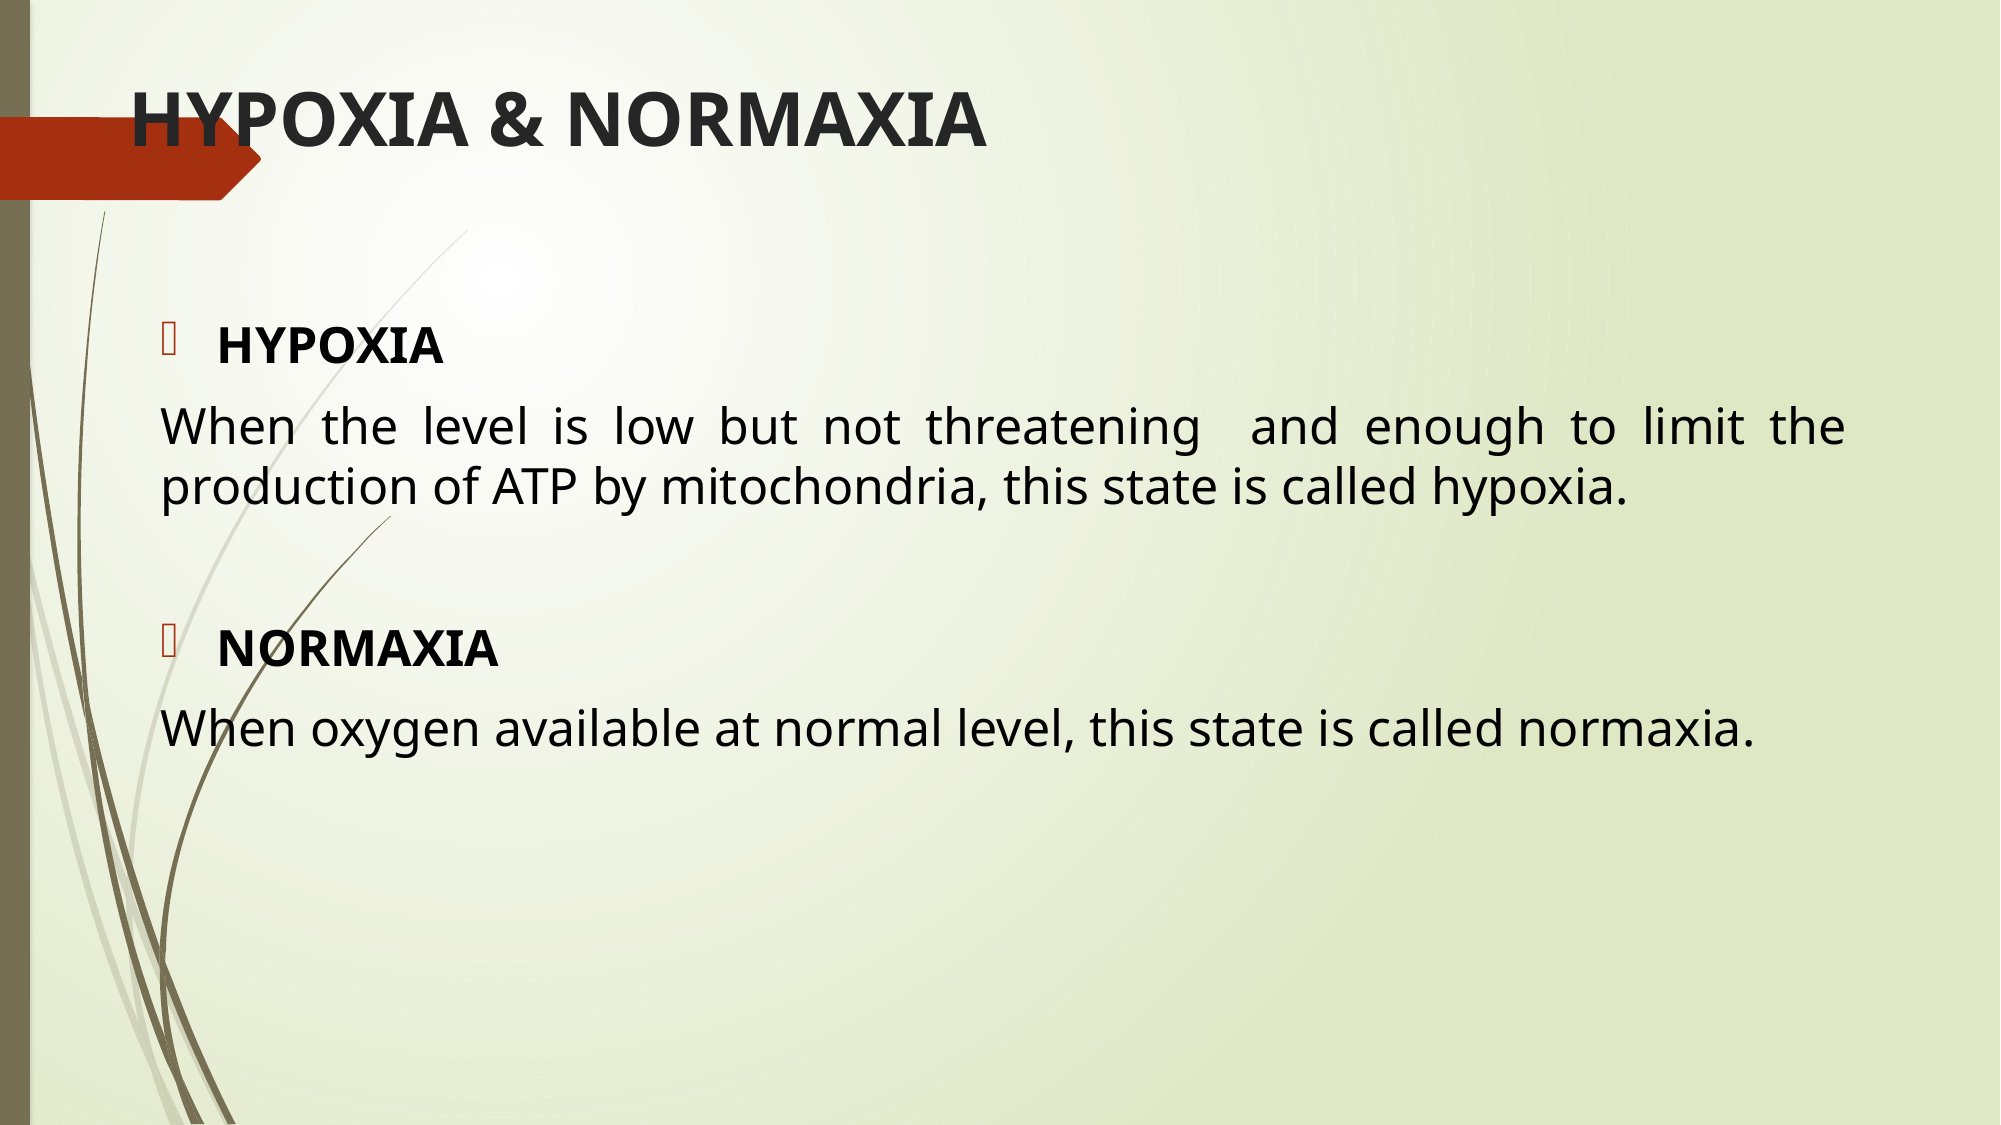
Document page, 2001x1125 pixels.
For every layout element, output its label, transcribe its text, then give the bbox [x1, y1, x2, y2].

list HYPOXIA When the level is low but not threatening and enough to limit the production of ATP by mitochondria, this state is called hypoxia. NORMAXIA When oxygen available at normal level, this state is called normaxia. [145, 306, 1863, 1020]
title HYPOXIA & NORMAXIA [113, 64, 1839, 282]
